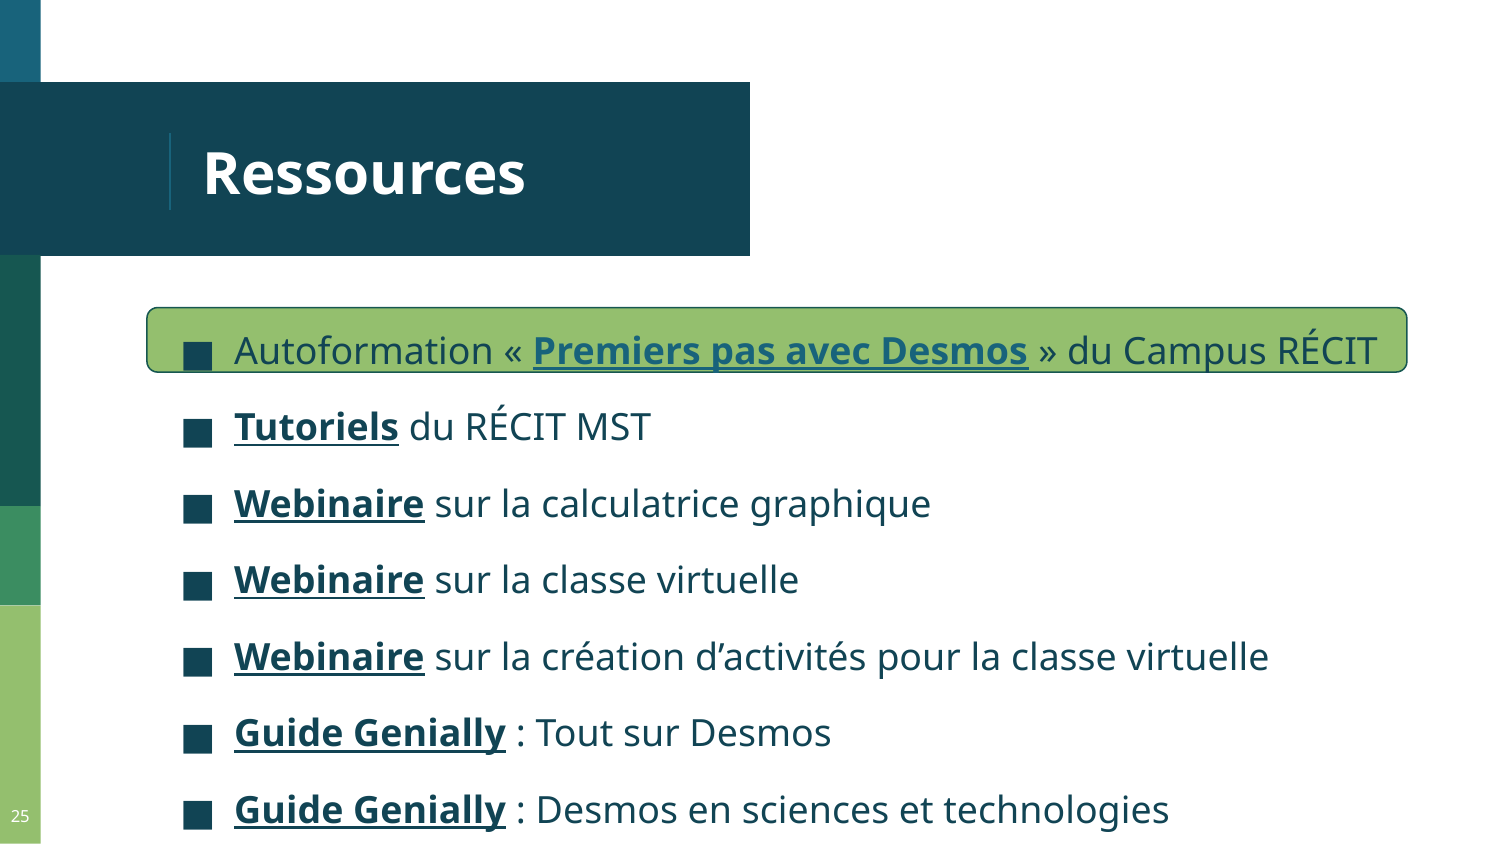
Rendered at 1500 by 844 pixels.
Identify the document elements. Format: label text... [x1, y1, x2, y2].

title Ressources [187, 87, 715, 256]
list Autoformation « Premiers pas avec Desmos » du Campus RÉCIT Tutoriels du RÉCIT MST Webinaire sur la calculatrice graphique Webinaire sur la classe virtuelle Webinaire sur la création d’activités pour la classe virtuelle Guide Genially : Tout sur Desmos Guide Genially : Desmos en sciences et technologies [144, 286, 1477, 815]
slide_number ‹#› [0, 790, 49, 844]
